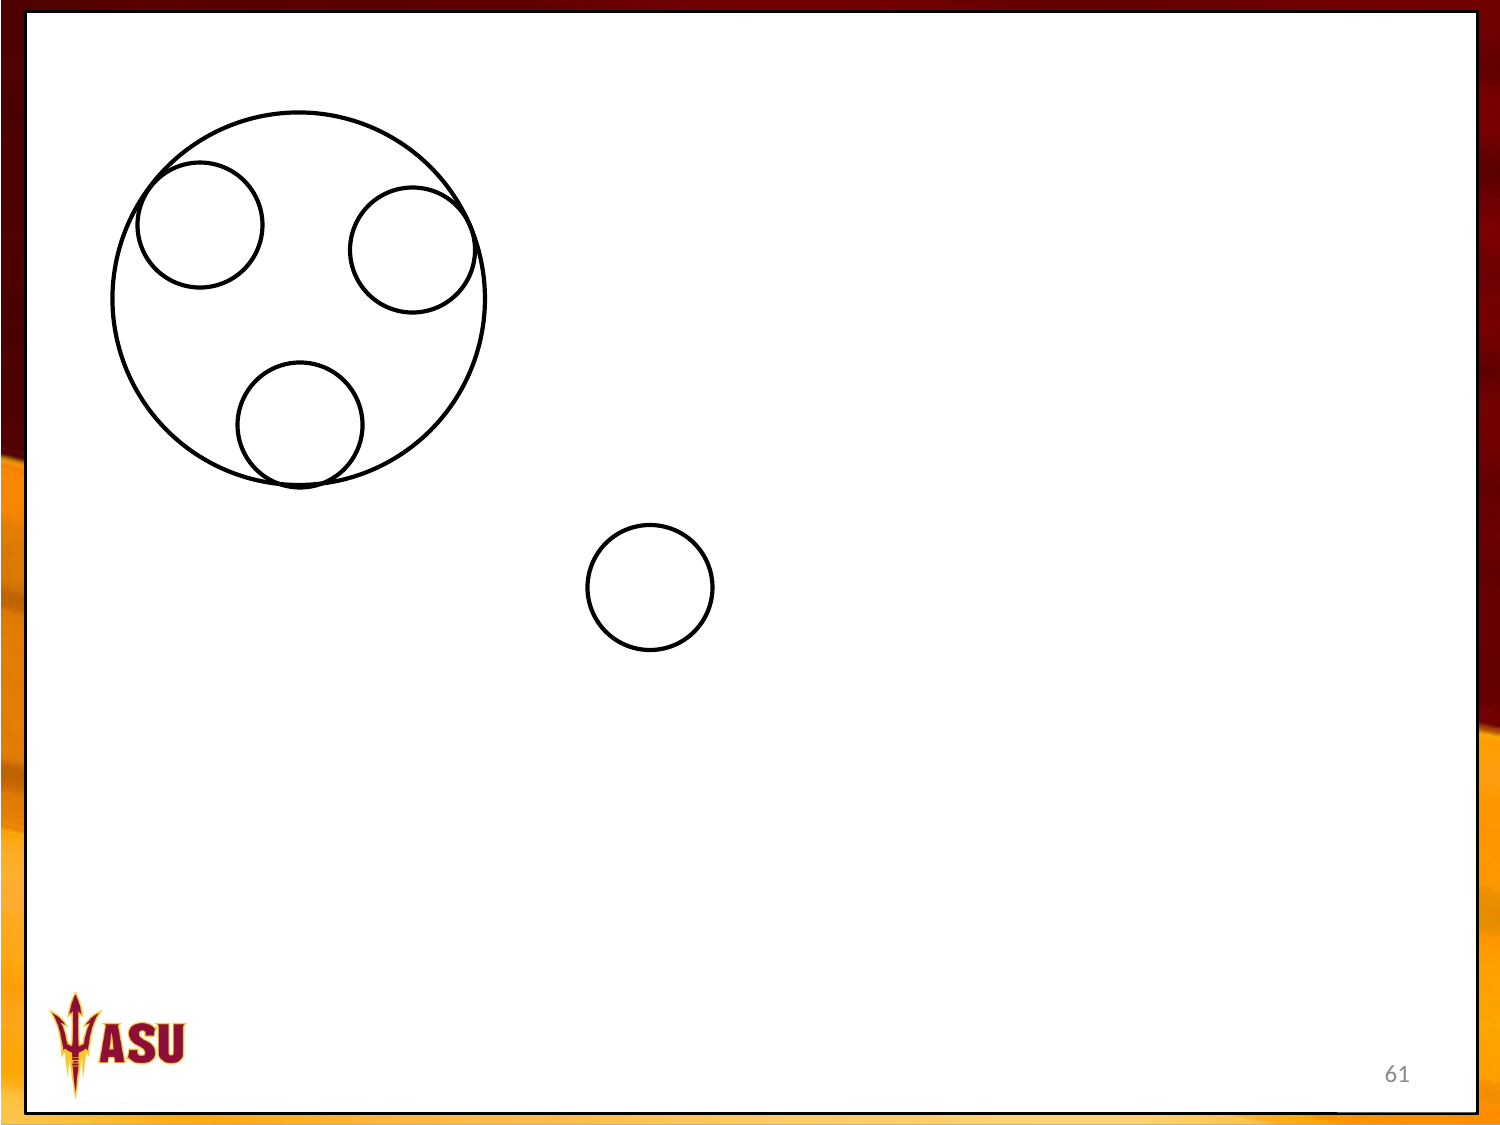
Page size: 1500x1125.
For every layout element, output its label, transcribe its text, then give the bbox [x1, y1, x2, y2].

text_box [110, 110, 488, 488]
text_box [585, 522, 715, 653]
picture [0, 0, 1500, 1125]
text_box [282, 486, 322, 490]
slide_number 61 [1074, 1042, 1425, 1103]
